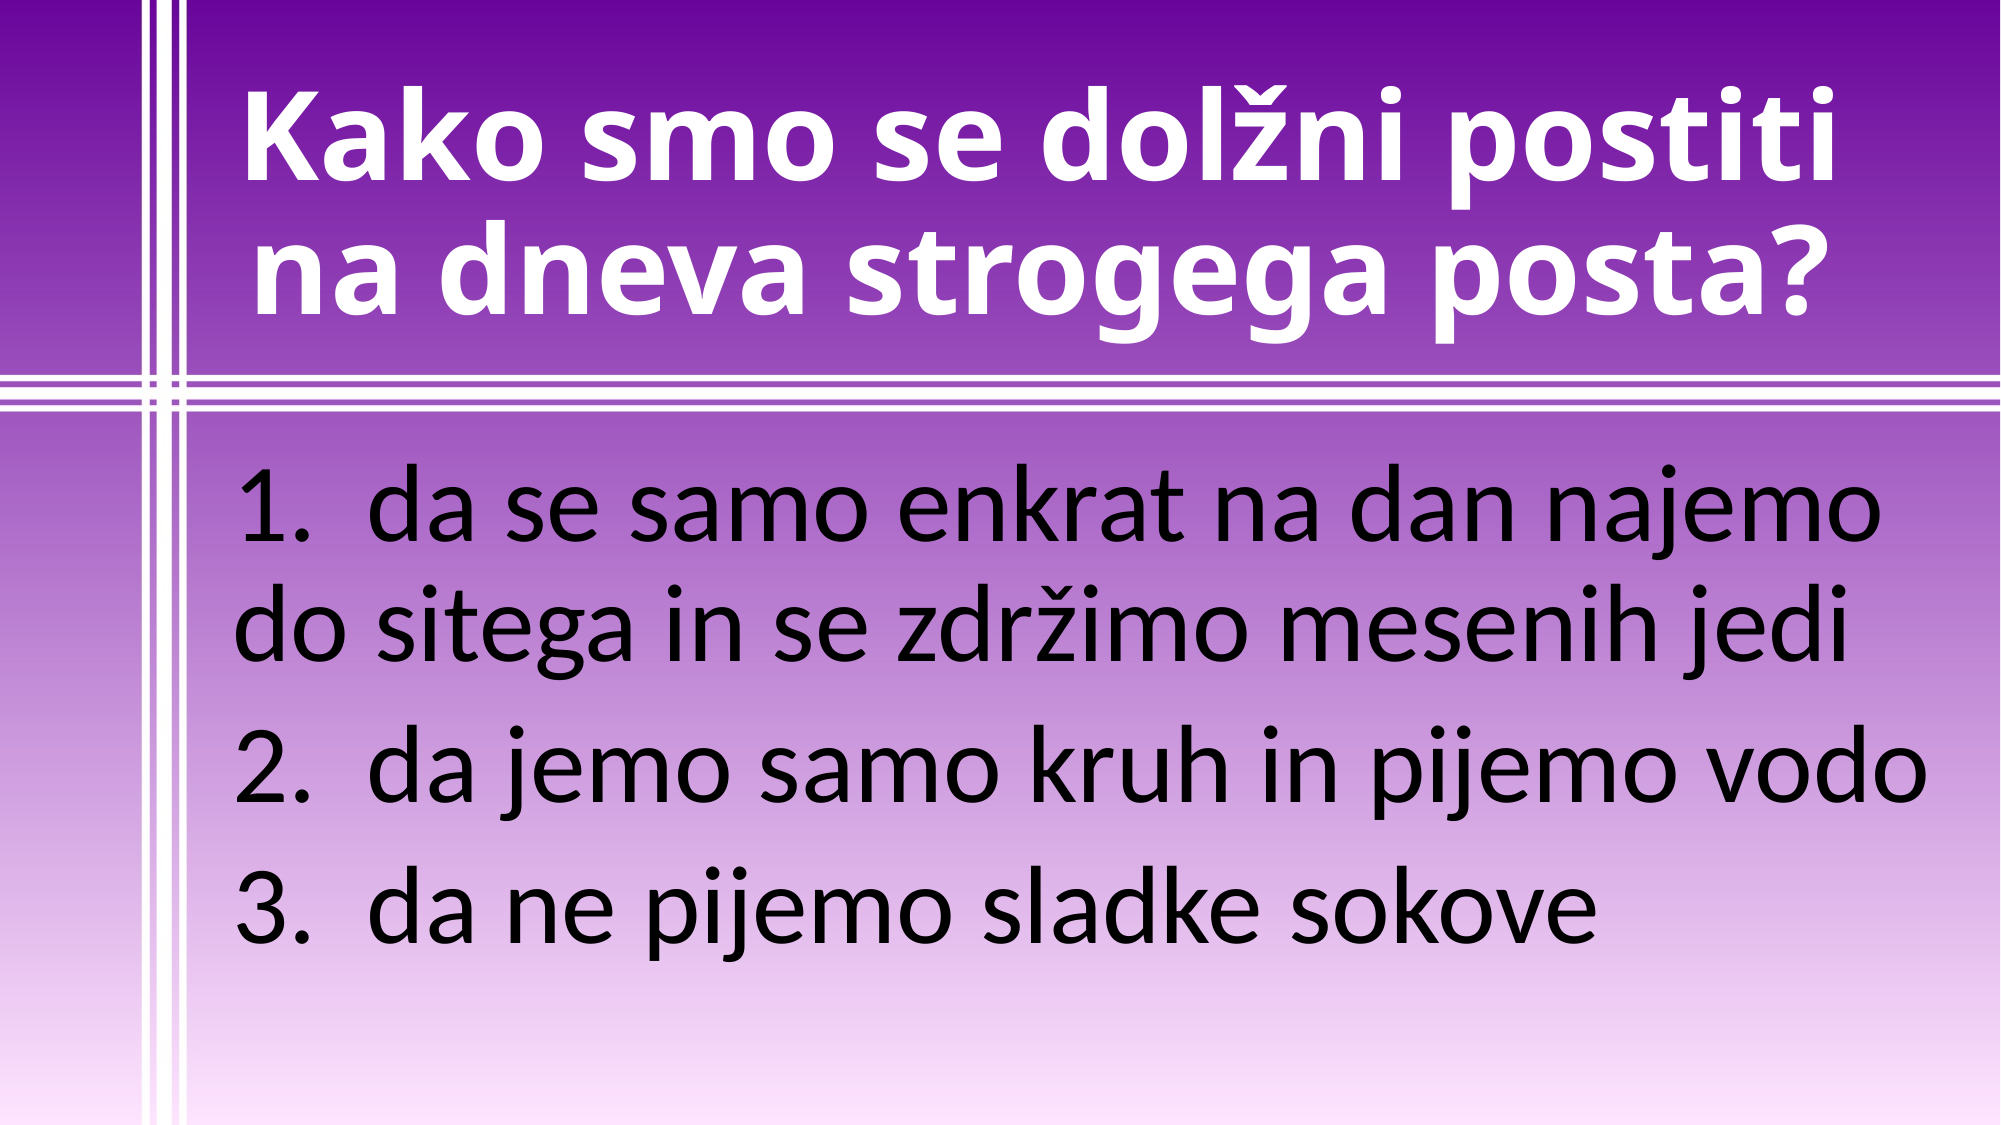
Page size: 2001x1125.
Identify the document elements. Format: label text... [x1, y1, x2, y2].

title Kako smo se dolžni postiti na dneva strogega posta? [217, 59, 1863, 356]
list 1. da se samo enkrat na dan najemo do sitega in se zdržimo mesenih jedi 2. da jemo samo kruh in pijemo vodo 3. da ne pijemo sladke sokove [217, 438, 1954, 1090]
picture [0, 0, 2001, 1125]
